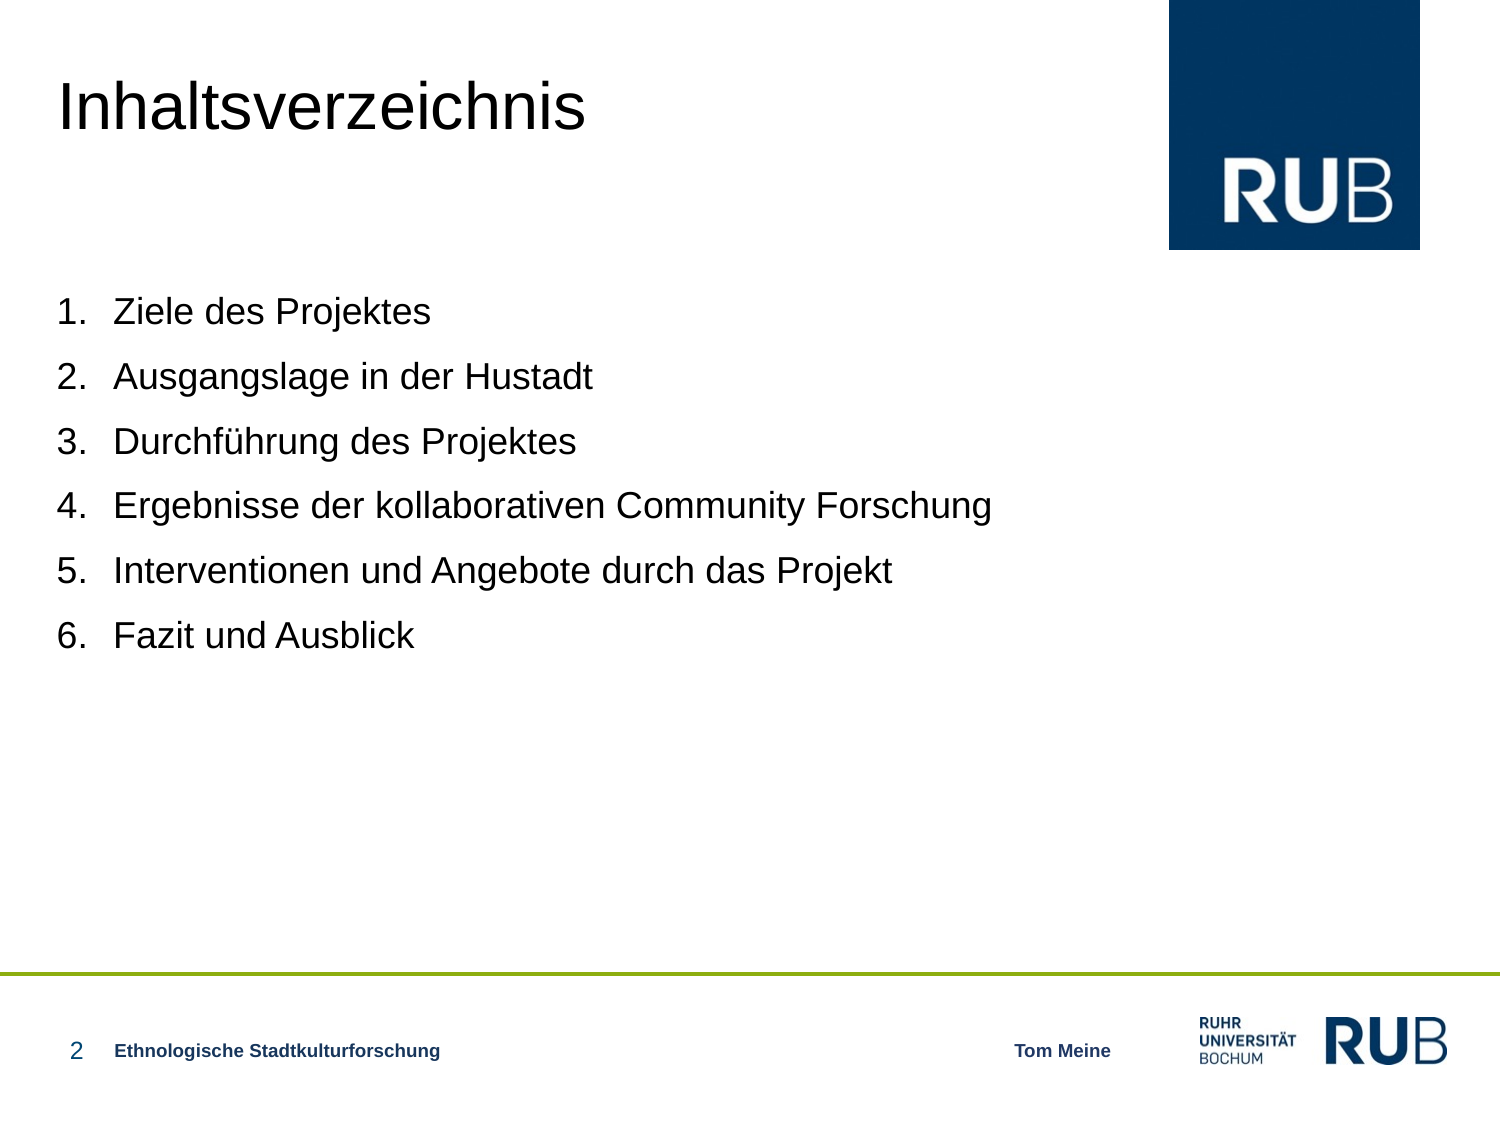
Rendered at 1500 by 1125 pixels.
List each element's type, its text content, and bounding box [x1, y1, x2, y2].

picture [1169, 0, 1420, 250]
title Inhaltsverzeichnis [42, 0, 1169, 217]
picture [1200, 1017, 1447, 1065]
footer Ethnologische Stadtkulturforschung Tom Meine [114, 1020, 1170, 1081]
slide_number 2 [0, 1018, 85, 1080]
text_box Ziele des Projektes Ausgangslage in der Hustadt Durchführung des Projektes Ergebnisse der kollaborativen Community Forschung Interventionen und Angebote durch das Projekt Fazit und Ausblick [41, 276, 1170, 664]
